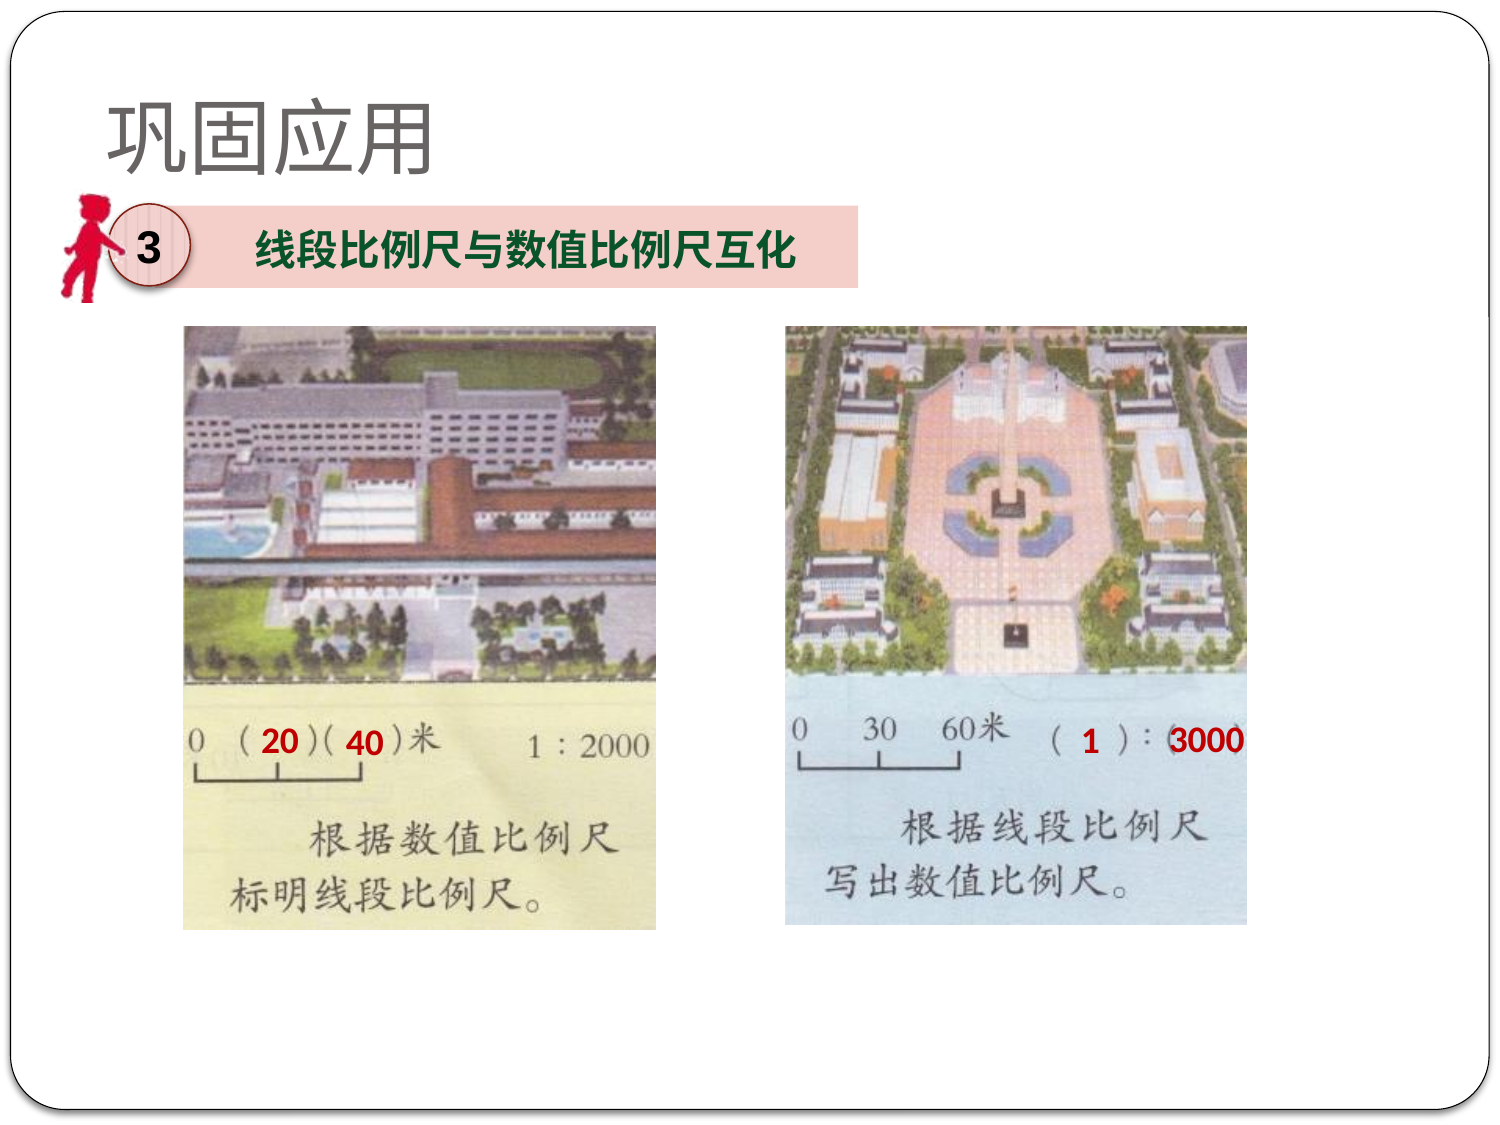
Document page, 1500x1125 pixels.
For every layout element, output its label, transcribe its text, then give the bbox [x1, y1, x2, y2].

text_box 3000 [1252, 708, 1260, 768]
picture [182, 326, 656, 930]
title 巩固应用 [90, 12, 1441, 200]
picture [785, 326, 1247, 925]
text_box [136, 203, 859, 289]
picture [49, 164, 132, 304]
